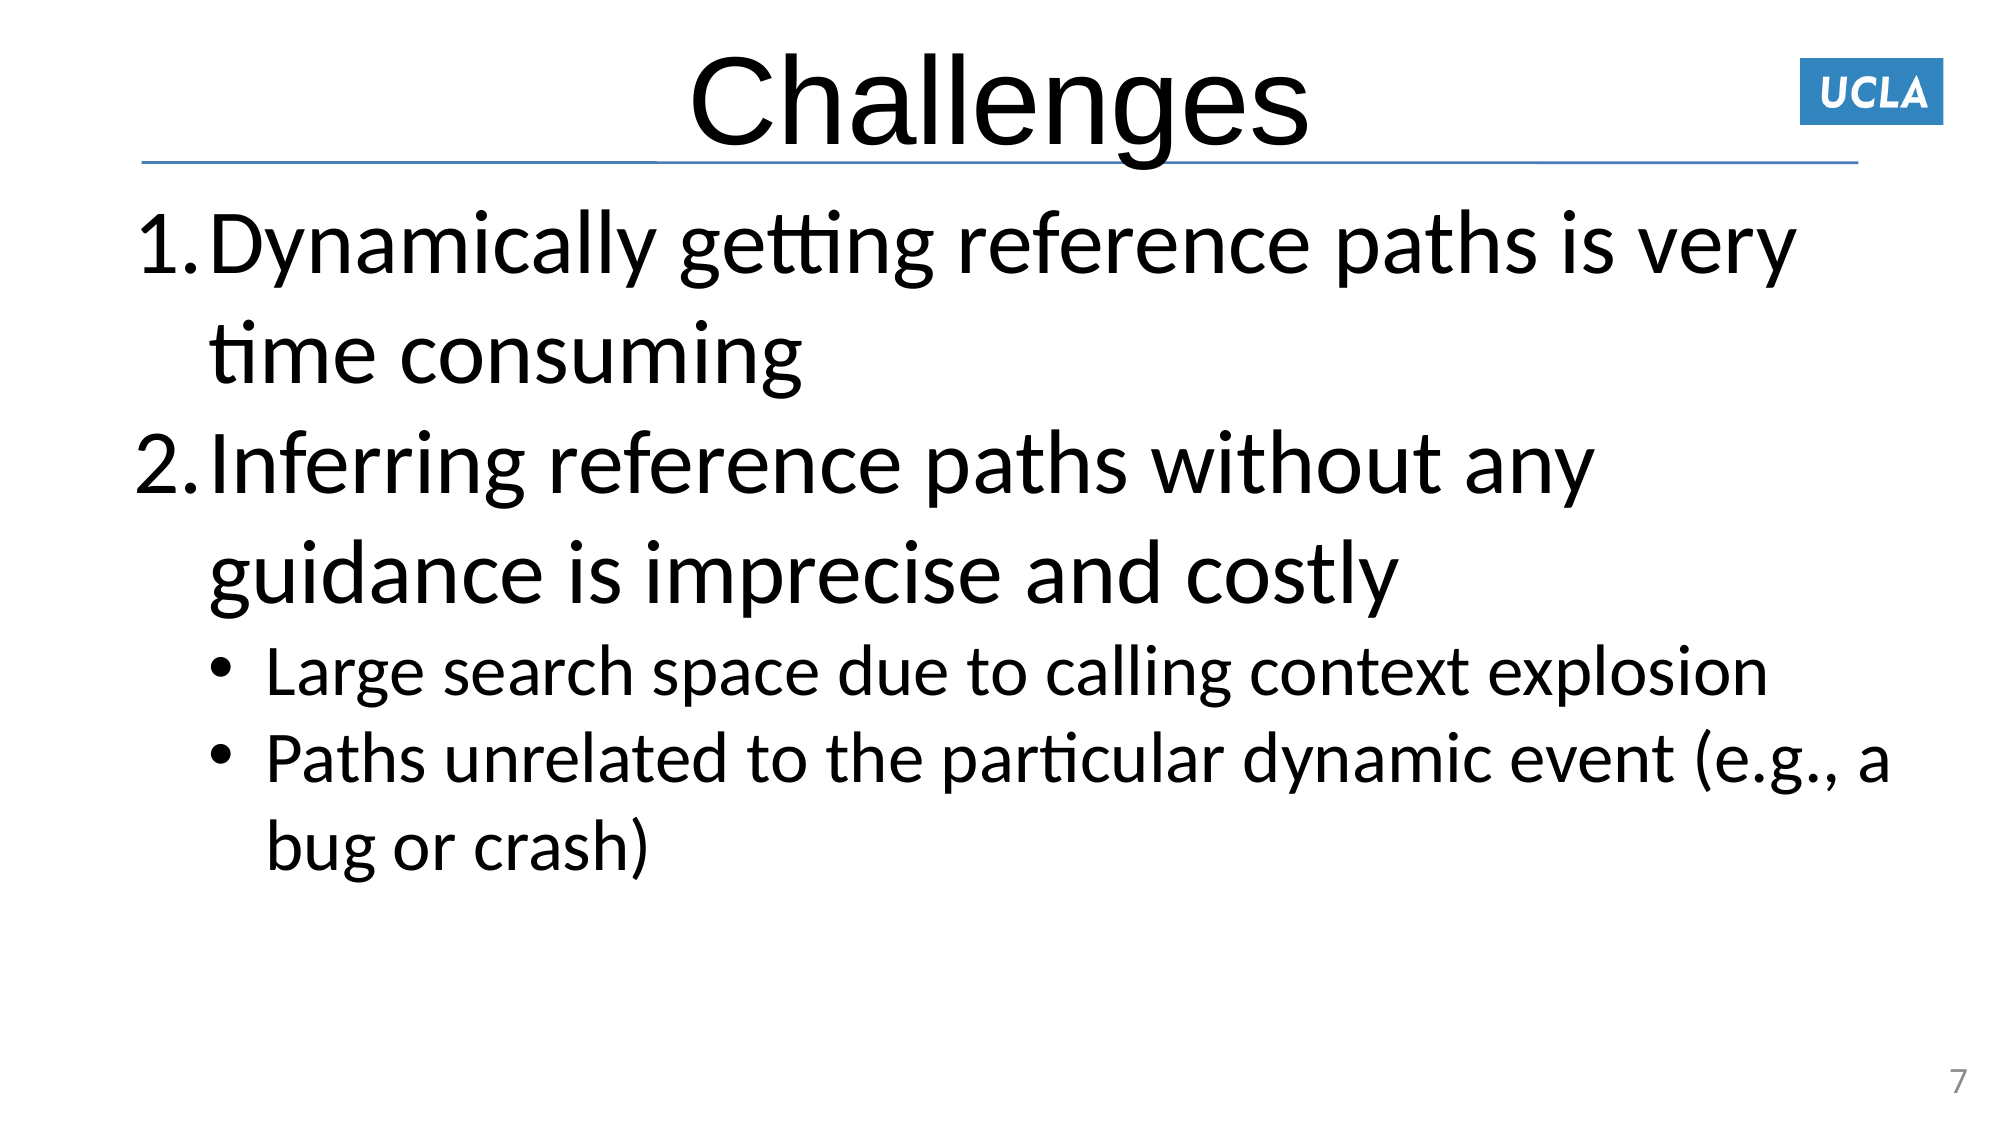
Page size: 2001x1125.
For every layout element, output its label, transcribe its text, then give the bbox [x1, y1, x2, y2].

text_box Dynamically getting reference paths is very time consuming Inferring reference paths without any guidance is imprecise and costly Large search space due to calling context explosion Paths unrelated to the particular dynamic event (e.g., a bug or crash) [43, 174, 1957, 1112]
title Challenges [324, 12, 1675, 174]
slide_number 7 [1516, 1052, 1984, 1113]
